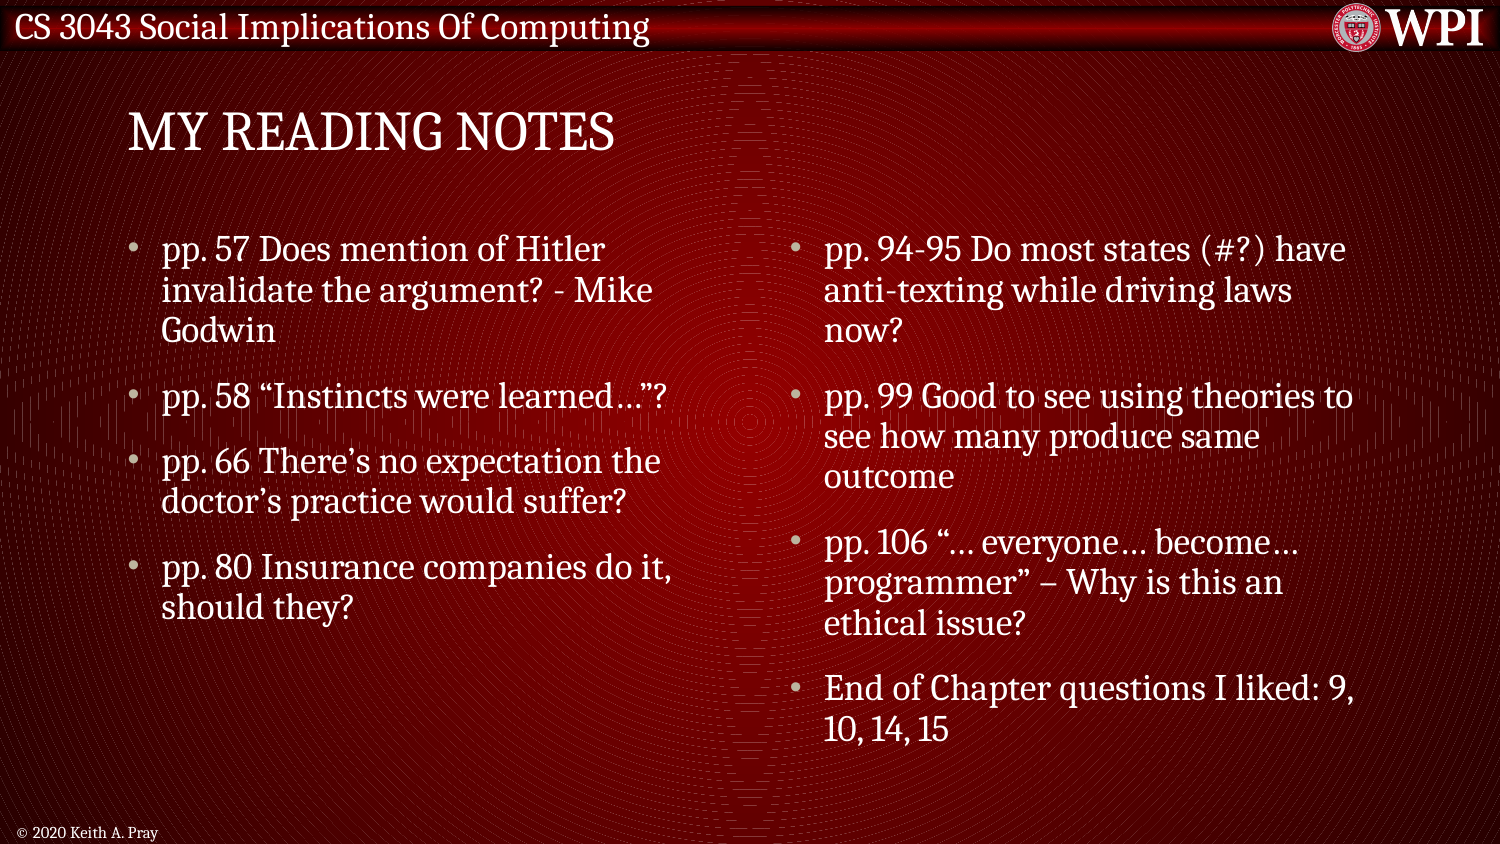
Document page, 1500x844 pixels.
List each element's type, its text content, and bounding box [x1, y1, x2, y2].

picture [1332, 3, 1483, 52]
title My Reading Notes [112, 59, 1388, 210]
list pp. 57 Does mention of Hitler invalidate the argument? - Mike Godwin pp. 58 “Instincts were learned…”? pp. 66 There’s no expectation the doctor’s practice would suffer? pp. 80 Insurance companies do it, should they? [112, 221, 725, 772]
list pp. 94-95 Do most states (#?) have anti-texting while driving laws now? pp. 99 Good to see using theories to see how many produce same outcome pp. 106 “… everyone… become… programmer” – Why is this an ethical issue? End of Chapter questions I liked: 9, 10, 14, 15 [774, 221, 1388, 772]
footer © 2020 Keith A. Pray [0, 819, 913, 844]
